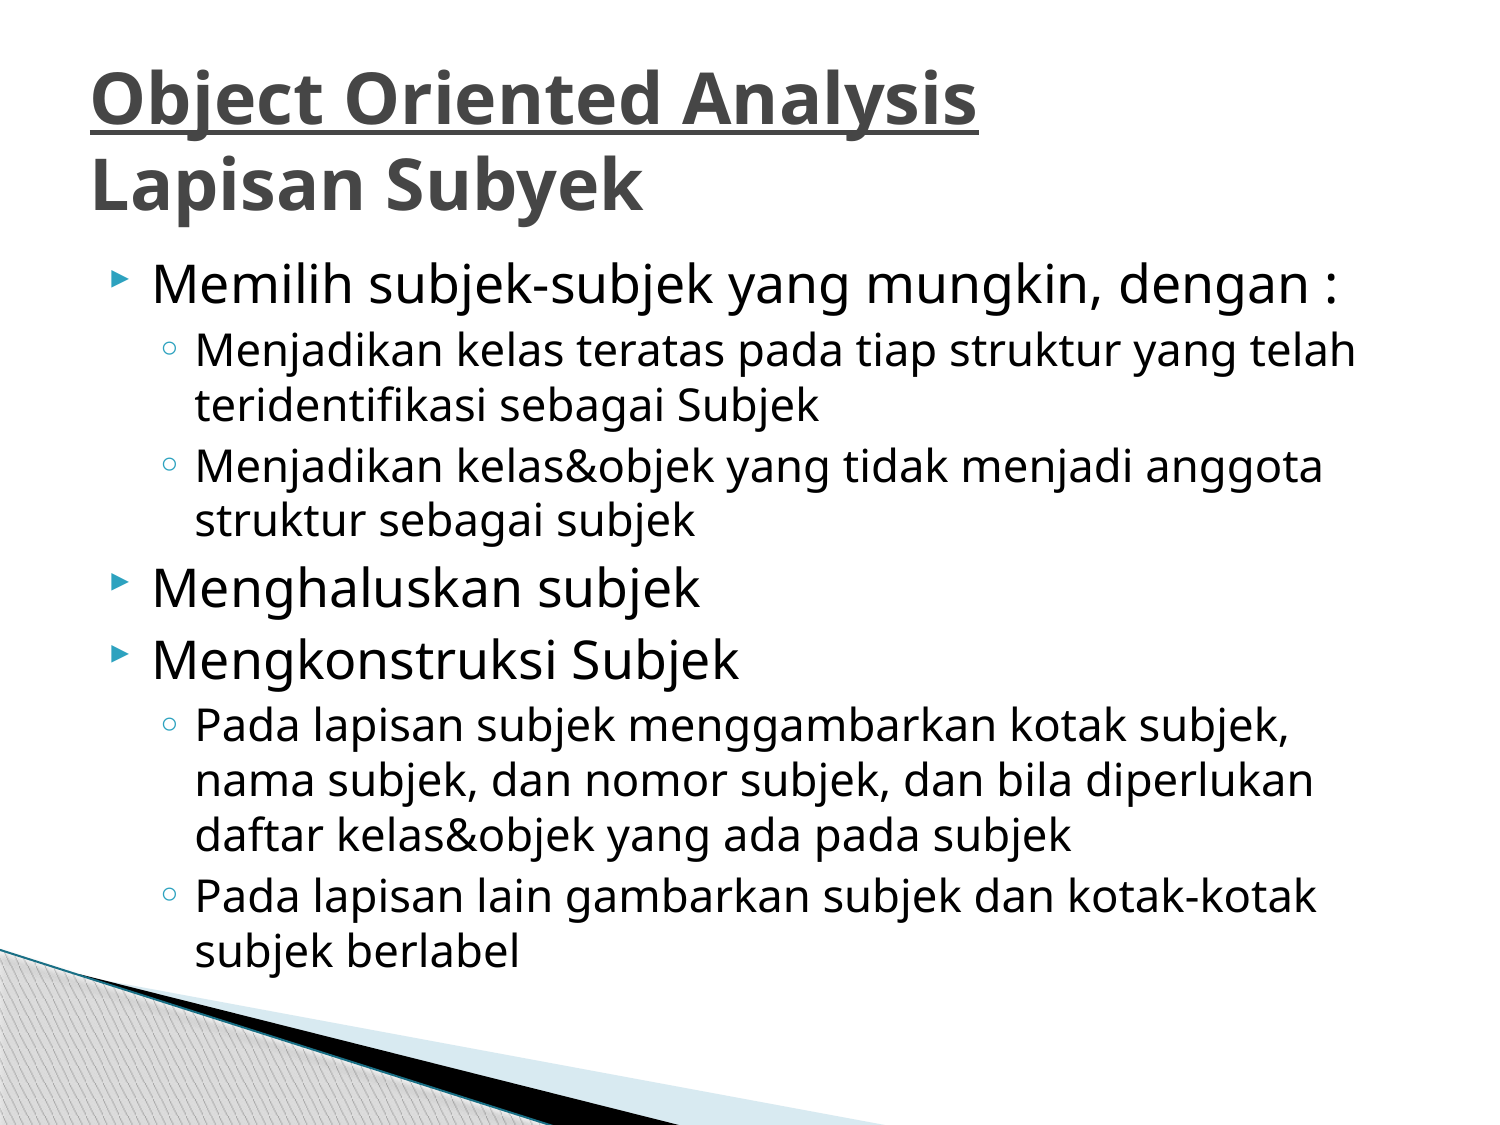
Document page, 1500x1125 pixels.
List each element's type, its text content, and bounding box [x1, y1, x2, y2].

list Memilih subjek-subjek yang mungkin, dengan : Menjadikan kelas teratas pada tiap struktur yang telah teridentifikasi sebagai Subjek Menjadikan kelas&objek yang tidak menjadi anggota struktur sebagai subjek Menghaluskan subjek Mengkonstruksi Subjek Pada lapisan subjek menggambarkan kotak subjek, nama subjek, dan nomor subjek, dan bila diperlukan daftar kelas&objek yang ada pada subjek Pada lapisan lain gambarkan subjek dan kotak-kotak subjek berlabel [75, 243, 1425, 986]
title Object Oriented Analysis Lapisan Subyek [75, 45, 1425, 233]
